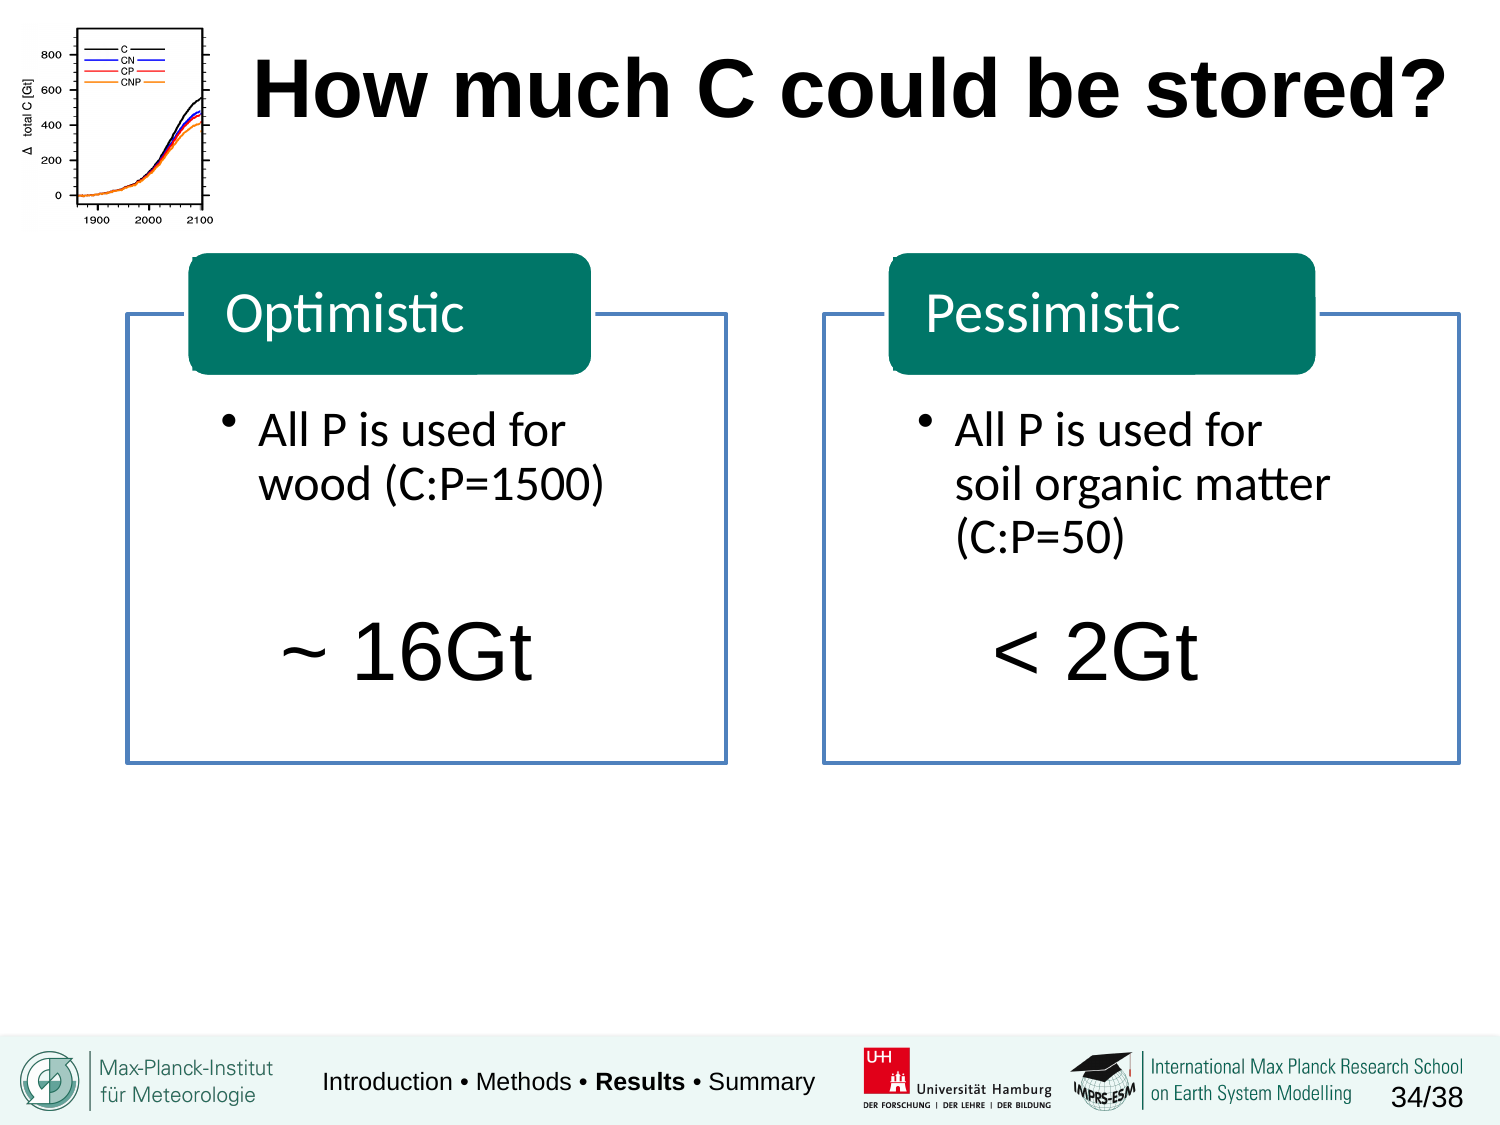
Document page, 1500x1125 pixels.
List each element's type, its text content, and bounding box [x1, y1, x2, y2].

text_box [21, 23, 219, 232]
picture [1070, 1051, 1462, 1111]
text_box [886, 250, 1318, 378]
text_box 34/38 [1375, 1070, 1500, 1125]
picture [862, 1045, 1053, 1111]
title How much C could be stored? [237, 19, 1500, 149]
picture [20, 1051, 273, 1111]
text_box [124, 250, 727, 764]
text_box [820, 313, 1459, 764]
text_box Introduction • Methods • Results • Summary [307, 1058, 833, 1125]
